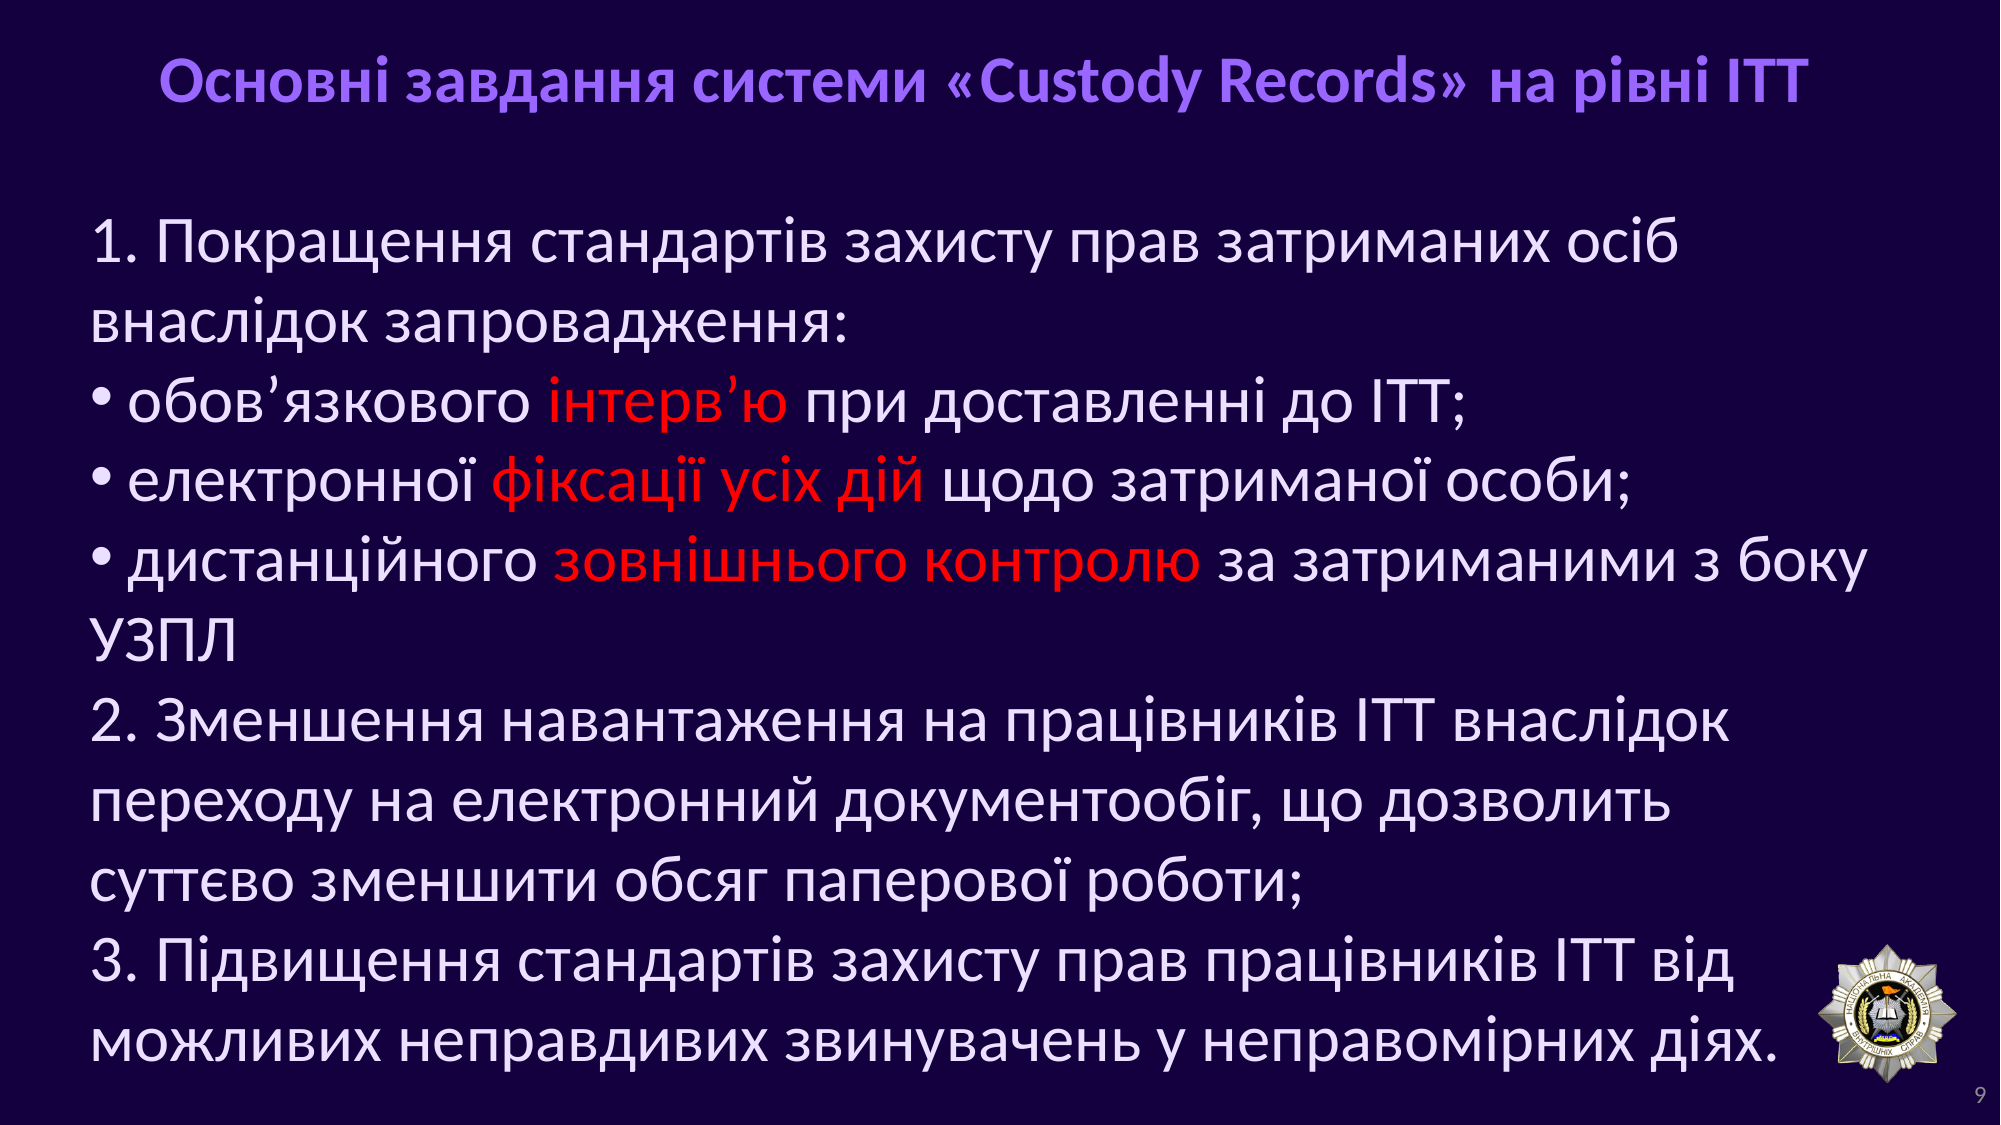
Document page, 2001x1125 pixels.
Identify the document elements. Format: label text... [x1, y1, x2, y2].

slide_number 9 [1938, 1063, 2000, 1124]
picture [1814, 941, 1959, 1085]
text_box Основні завдання системи «Custody Records» на рівні ІТТ 1. Покращення стандартів захисту прав затриманих осіб внаслідок запровадження: обов’язкового інтерв’ю при доставленні до ІТТ; електронної фіксації усіх дій щодо затриманої особи; дистанційного зовнішнього контролю за затриманими з боку УЗПЛ 2. Зменшення навантаження на працівників ІТТ внаслідок переходу на електронний документообіг, що дозволить суттєво зменшити обсяг паперової роботи; 3. Підвищення стандартів захисту прав працівників ІТТ від можливих неправдивих звинувачень у неправомірних діях. [75, 28, 1910, 1083]
